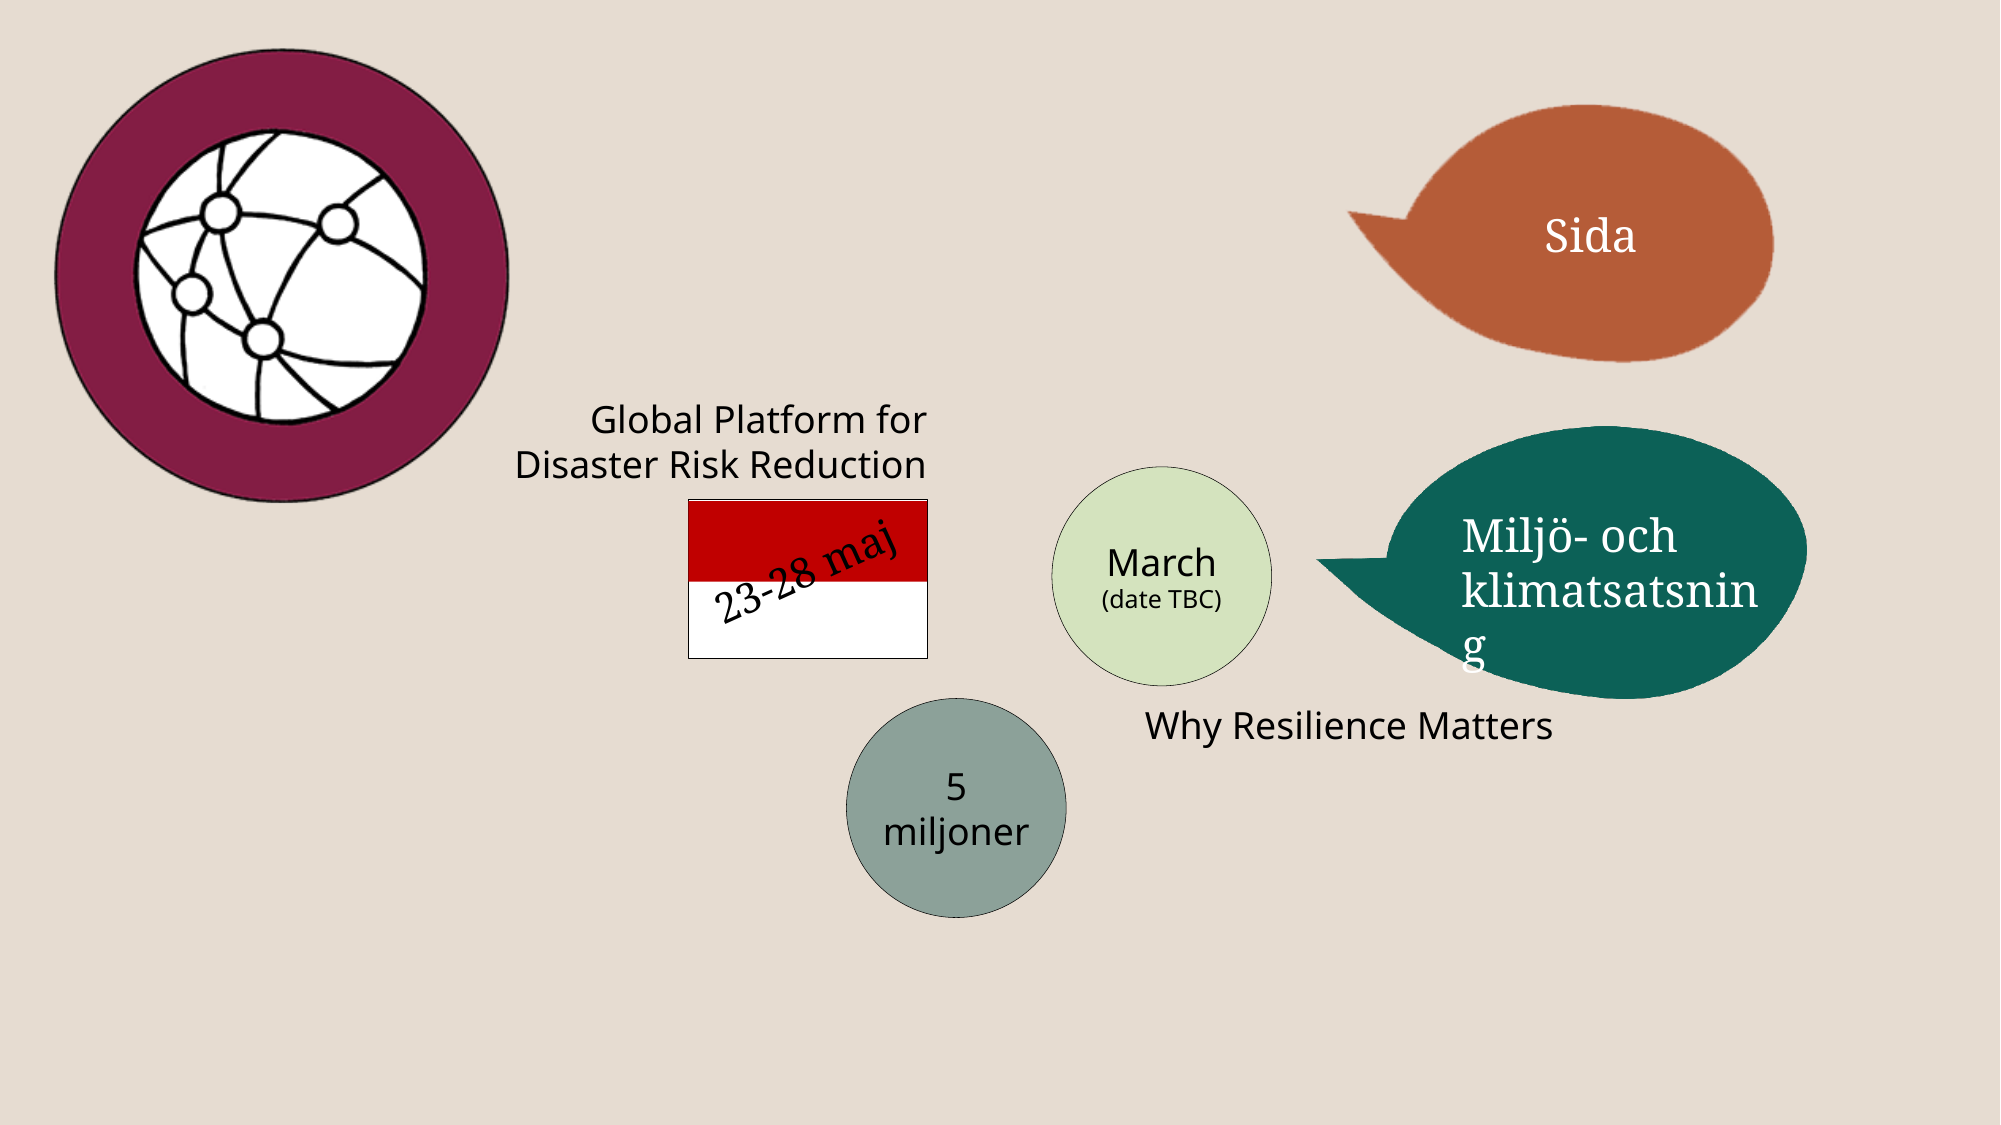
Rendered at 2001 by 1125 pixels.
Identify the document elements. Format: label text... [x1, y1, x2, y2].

picture [42, 42, 518, 513]
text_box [688, 499, 928, 659]
text_box Global Platform for Disaster Risk Reduction [522, 388, 943, 493]
text_box 5 miljoner [844, 754, 1069, 920]
text_box Why Resilience Matters [849, 694, 1850, 754]
text_box March (date TBC) [1049, 464, 1274, 688]
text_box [1315, 426, 1808, 699]
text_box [1283, 77, 1840, 391]
